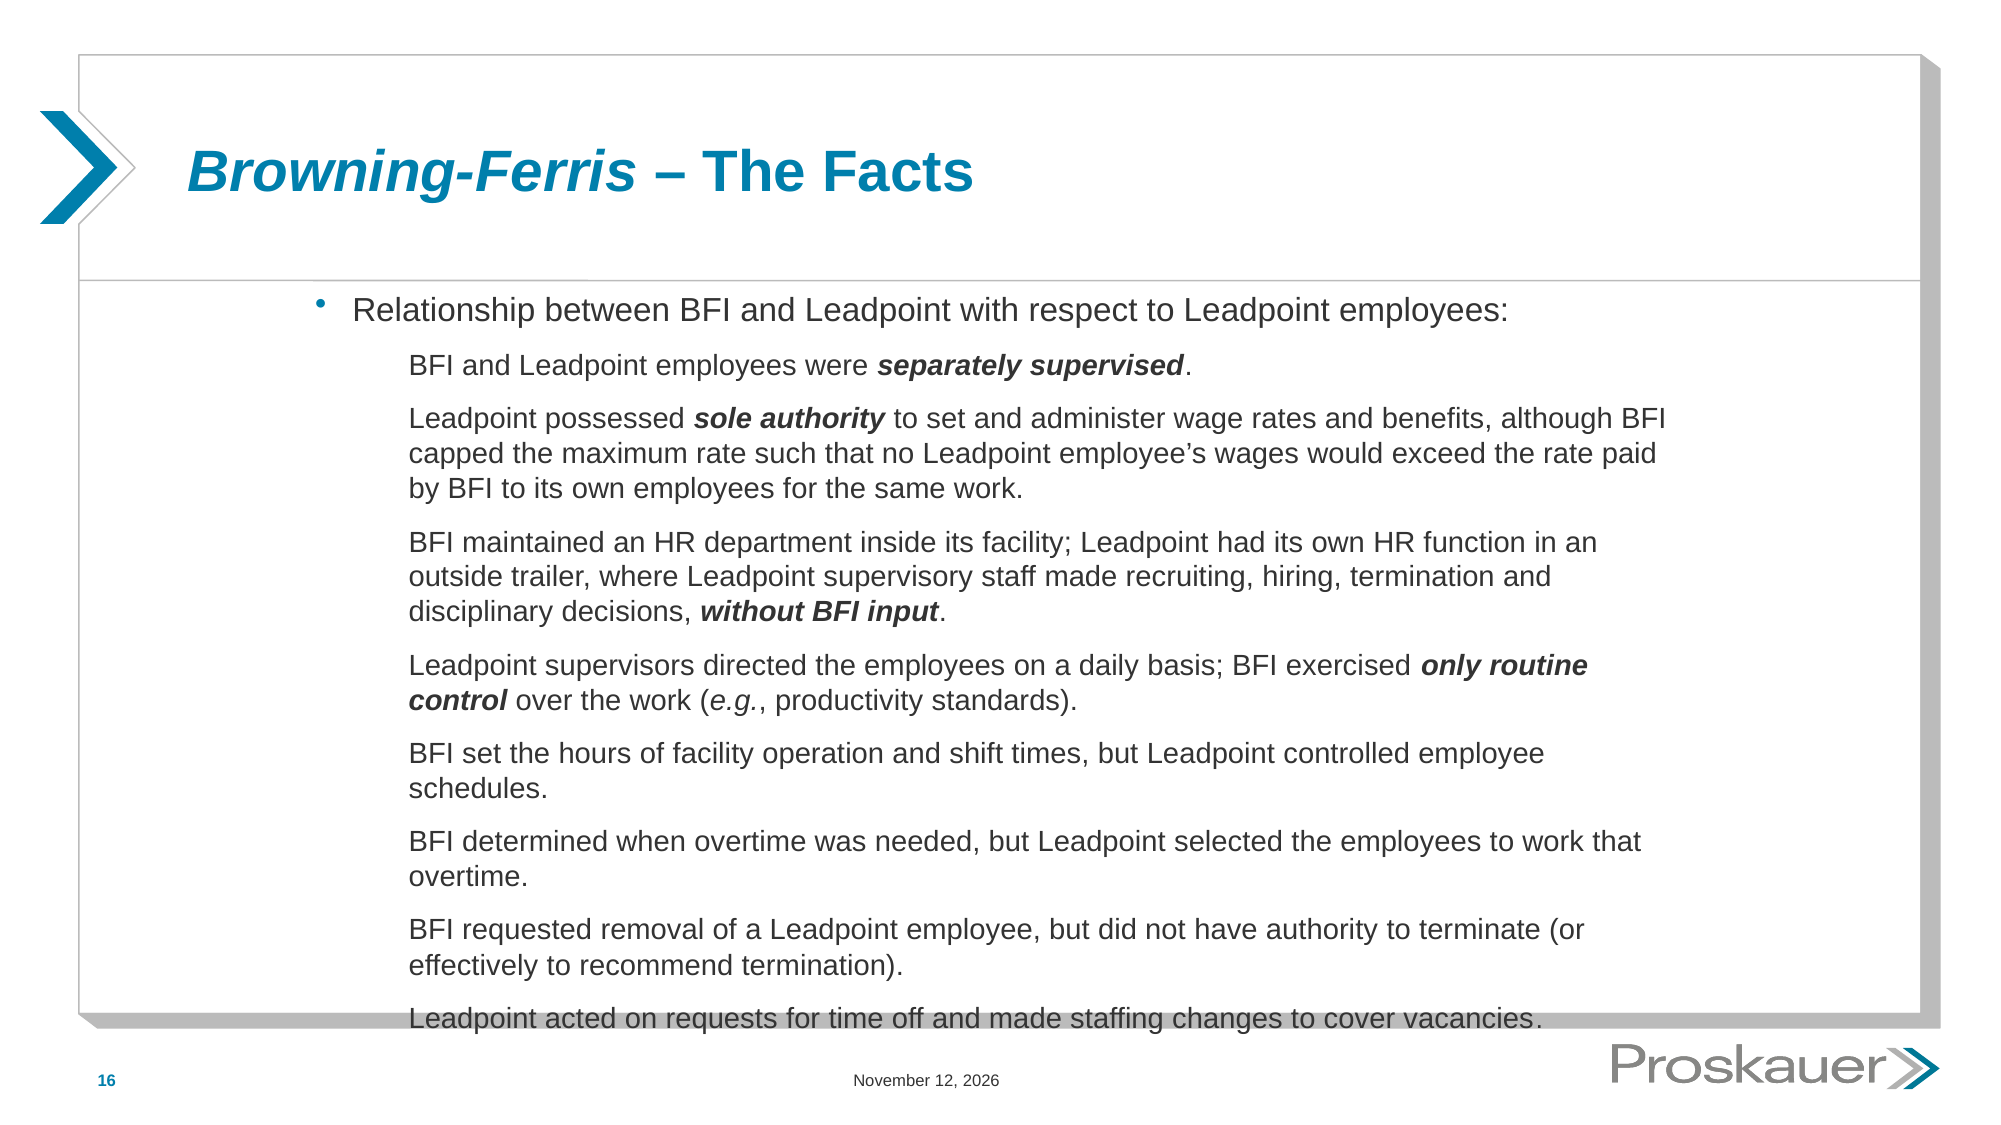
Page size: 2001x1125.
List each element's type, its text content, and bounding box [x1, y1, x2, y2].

title Browning-Ferris – The Facts [172, 54, 1884, 281]
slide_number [736, 1070, 1000, 1099]
slide_number 16 [97, 1070, 155, 1099]
list Relationship between BFI and Leadpoint with respect to Leadpoint employees: BFI and Leadpoint employees were separately supervised. Leadpoint possessed sole authority to set and administer wage rates and benefits, although BFI capped the maximum rate such that no Leadpoint employee’s wages would exceed the rate paid by BFI to its own employees for the same work. BFI maintained an HR department inside its facility; Leadpoint had its own HR function in an outside trailer, where Leadpoint supervisory staff made recruiting, hiring, termination and disciplinary decisions, without BFI input. Leadpoint supervisors directed the employees on a daily basis; BFI exercised only routine control over the work (e.g., productivity standards). BFI set the hours of facility operation and shift times, but Leadpoint controlled employee schedules. BFI determined when overtime was needed, but Leadpoint selected the employees to work that overtime. BFI requested removal of a Leadpoint employee, but did not have authority to terminate (or effectively to recommend termination). Leadpoint acted on requests for time off and made staffing changes to cover vacancies. [300, 280, 1700, 1013]
